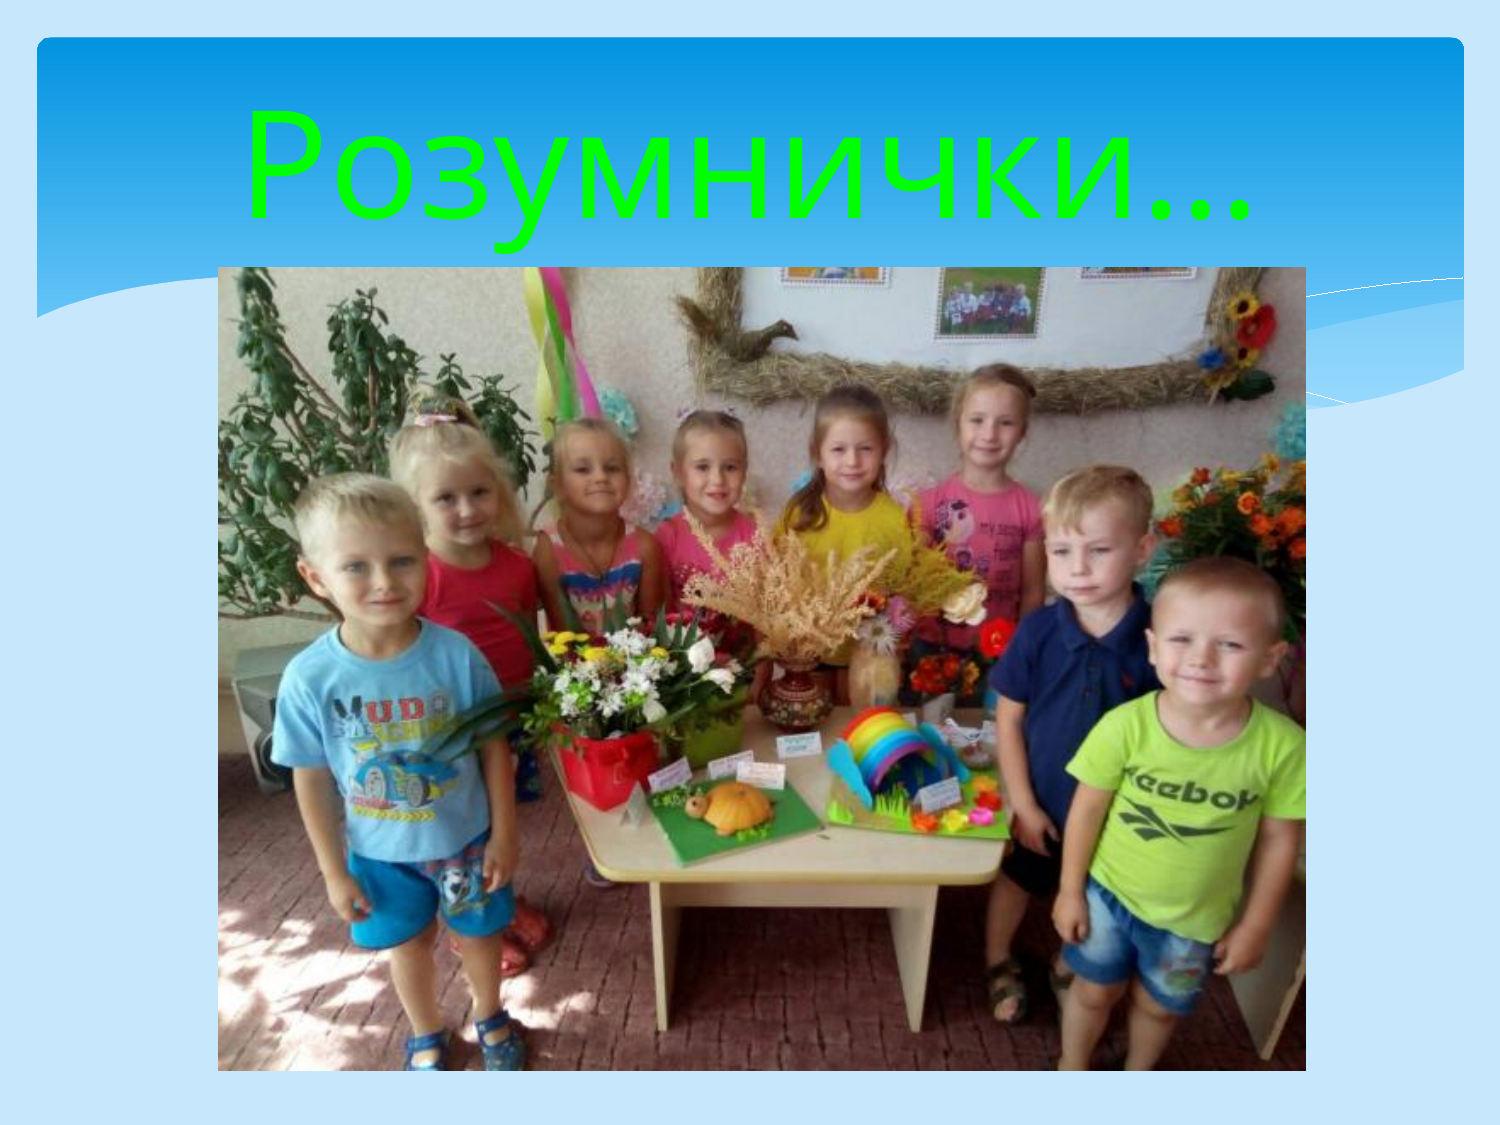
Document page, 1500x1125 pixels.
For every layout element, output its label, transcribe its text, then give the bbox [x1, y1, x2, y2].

title Розумнички… [75, 55, 1425, 261]
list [217, 266, 1306, 1071]
